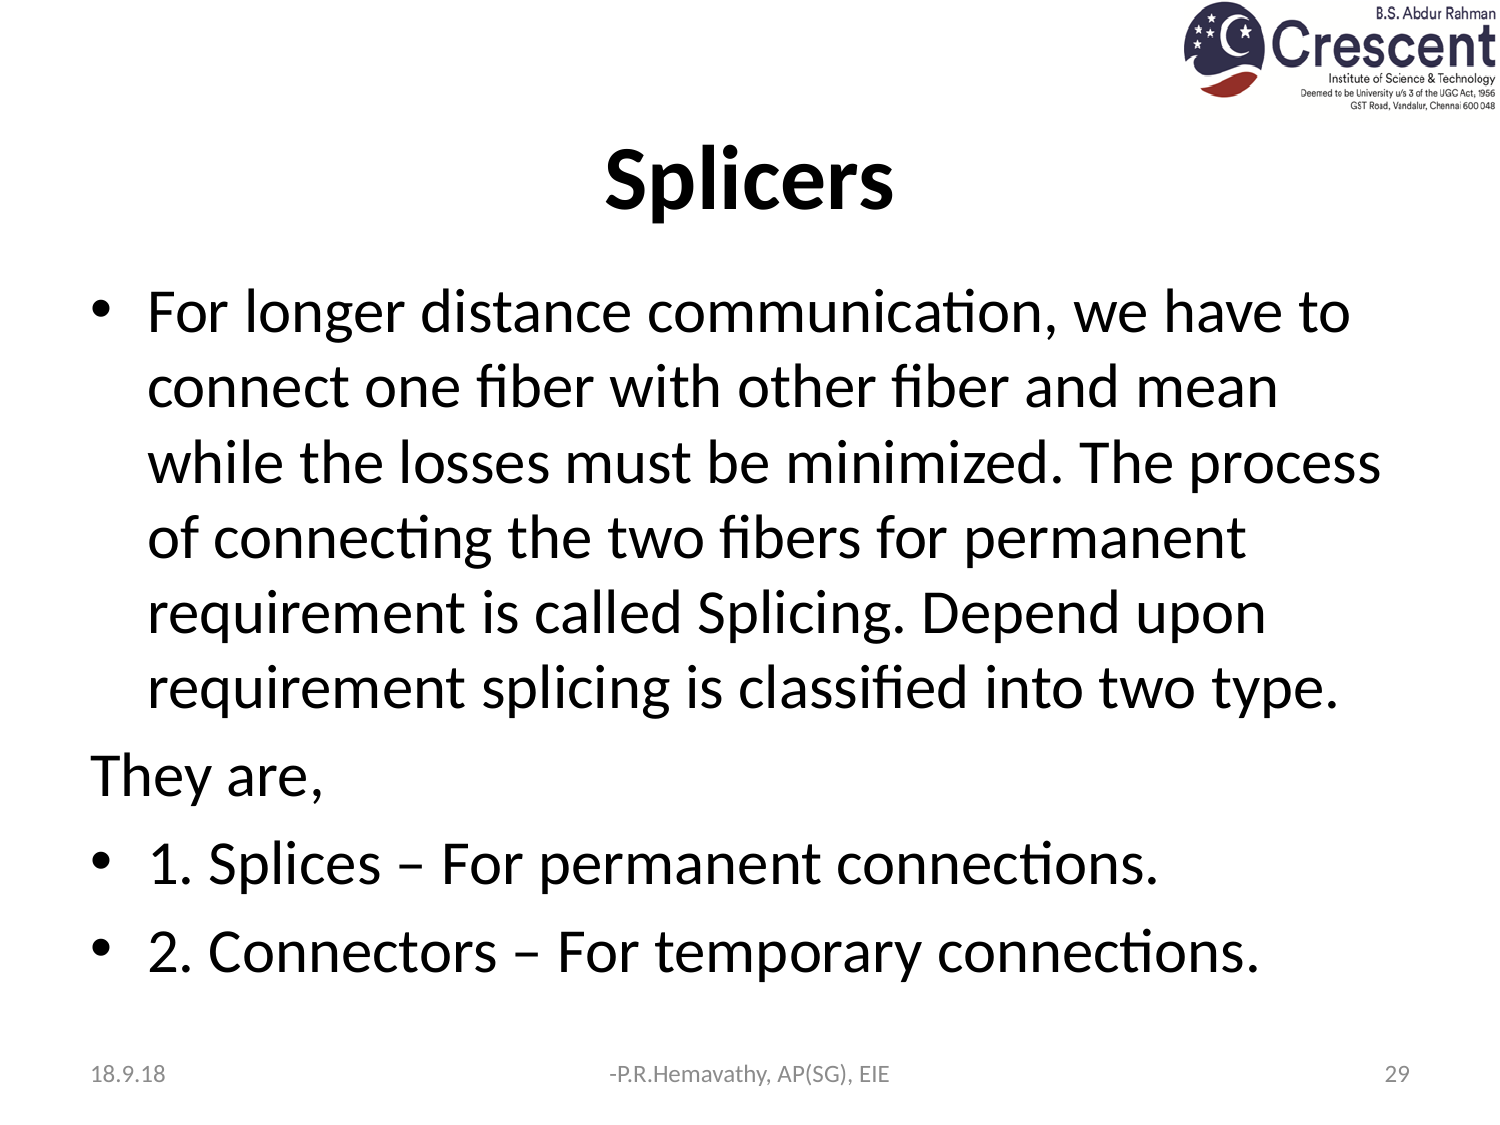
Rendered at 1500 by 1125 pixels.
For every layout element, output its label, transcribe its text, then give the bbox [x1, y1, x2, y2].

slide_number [75, 1042, 425, 1103]
title Splicers [75, 112, 1425, 233]
picture [1182, 0, 1500, 125]
slide_number 29 [1074, 1042, 1425, 1103]
list For longer distance communication, we have to connect one fiber with other fiber and mean while the losses must be minimized. The process of connecting the two fibers for permanent requirement is called Splicing. Depend upon requirement splicing is classified into two type. They are, 1. Splices – For permanent connections. 2. Connectors – For temporary connections. [75, 262, 1425, 1005]
footer -P.R.Hemavathy, AP(SG), EIE [512, 1042, 988, 1103]
